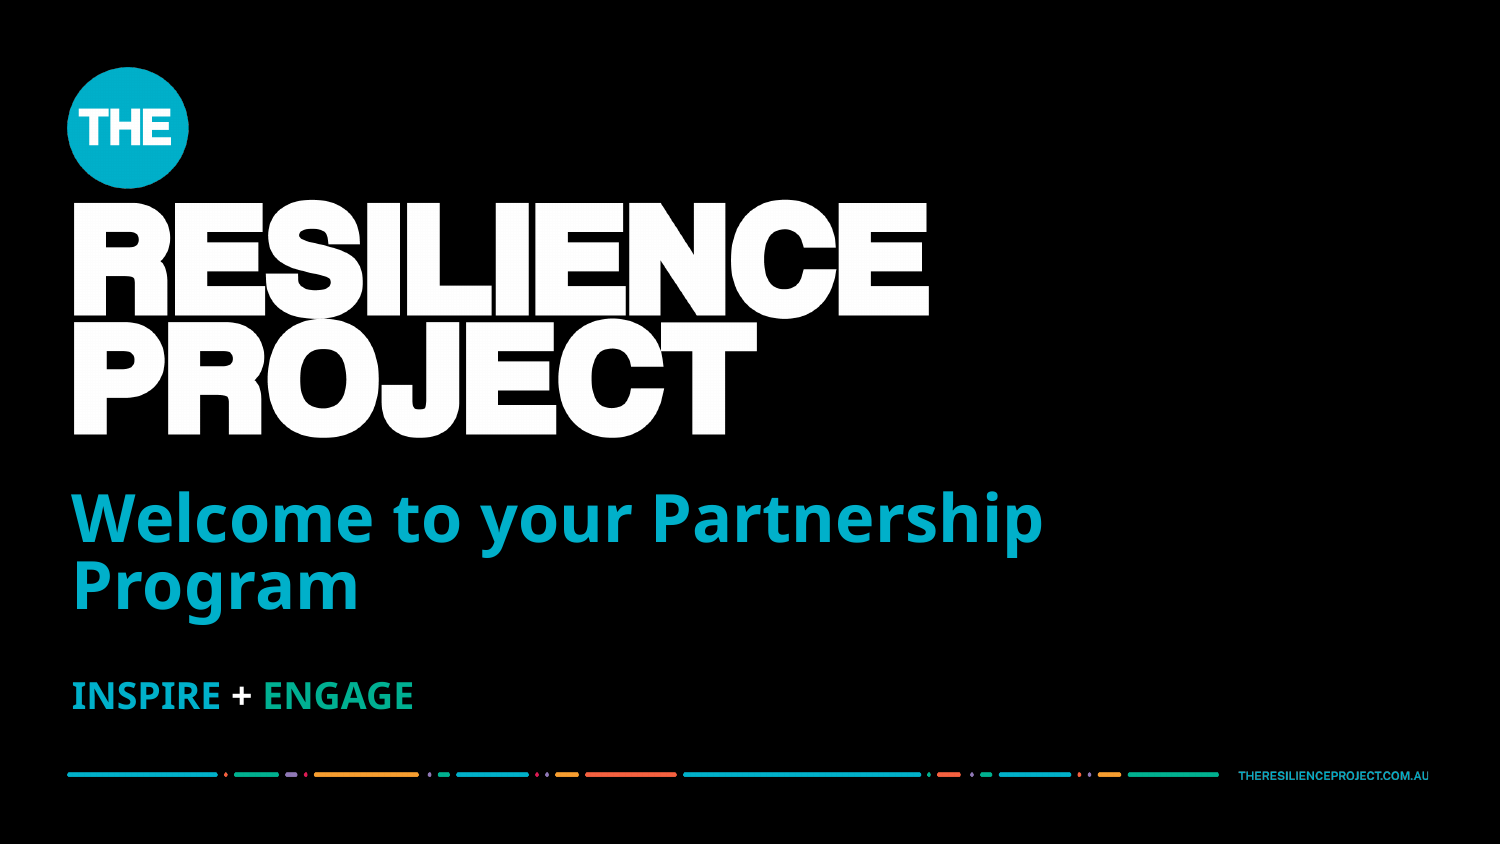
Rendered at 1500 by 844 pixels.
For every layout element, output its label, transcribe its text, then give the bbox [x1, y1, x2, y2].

picture [67, 772, 1219, 777]
text_box Welcome to your Partnership Program INSPIRE + ENGAGE [71, 487, 1334, 695]
picture [1237, 764, 1429, 780]
picture [67, 67, 929, 439]
